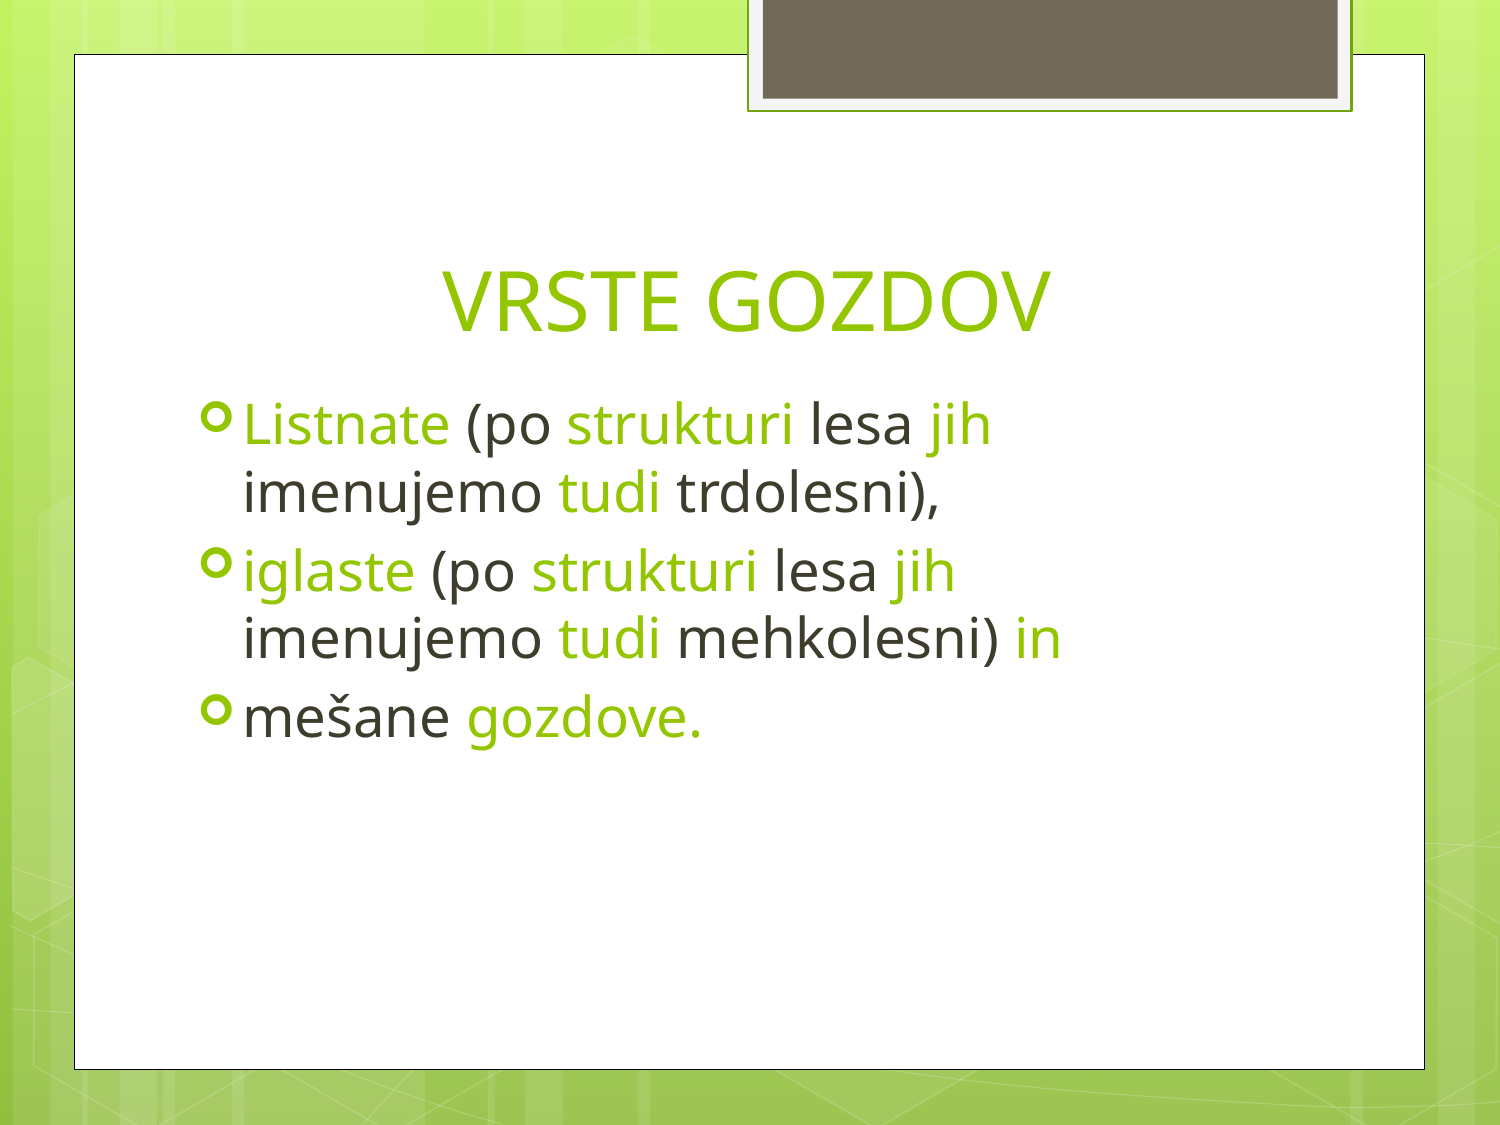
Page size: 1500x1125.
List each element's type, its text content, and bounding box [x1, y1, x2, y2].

title VRSTE GOZDOV [171, 168, 1324, 356]
list Listnate (po strukturi lesa jih imenujemo tudi trdolesni), iglaste (po strukturi lesa jih imenujemo tudi mehkolesni) in mešane gozdove. [171, 381, 1283, 957]
